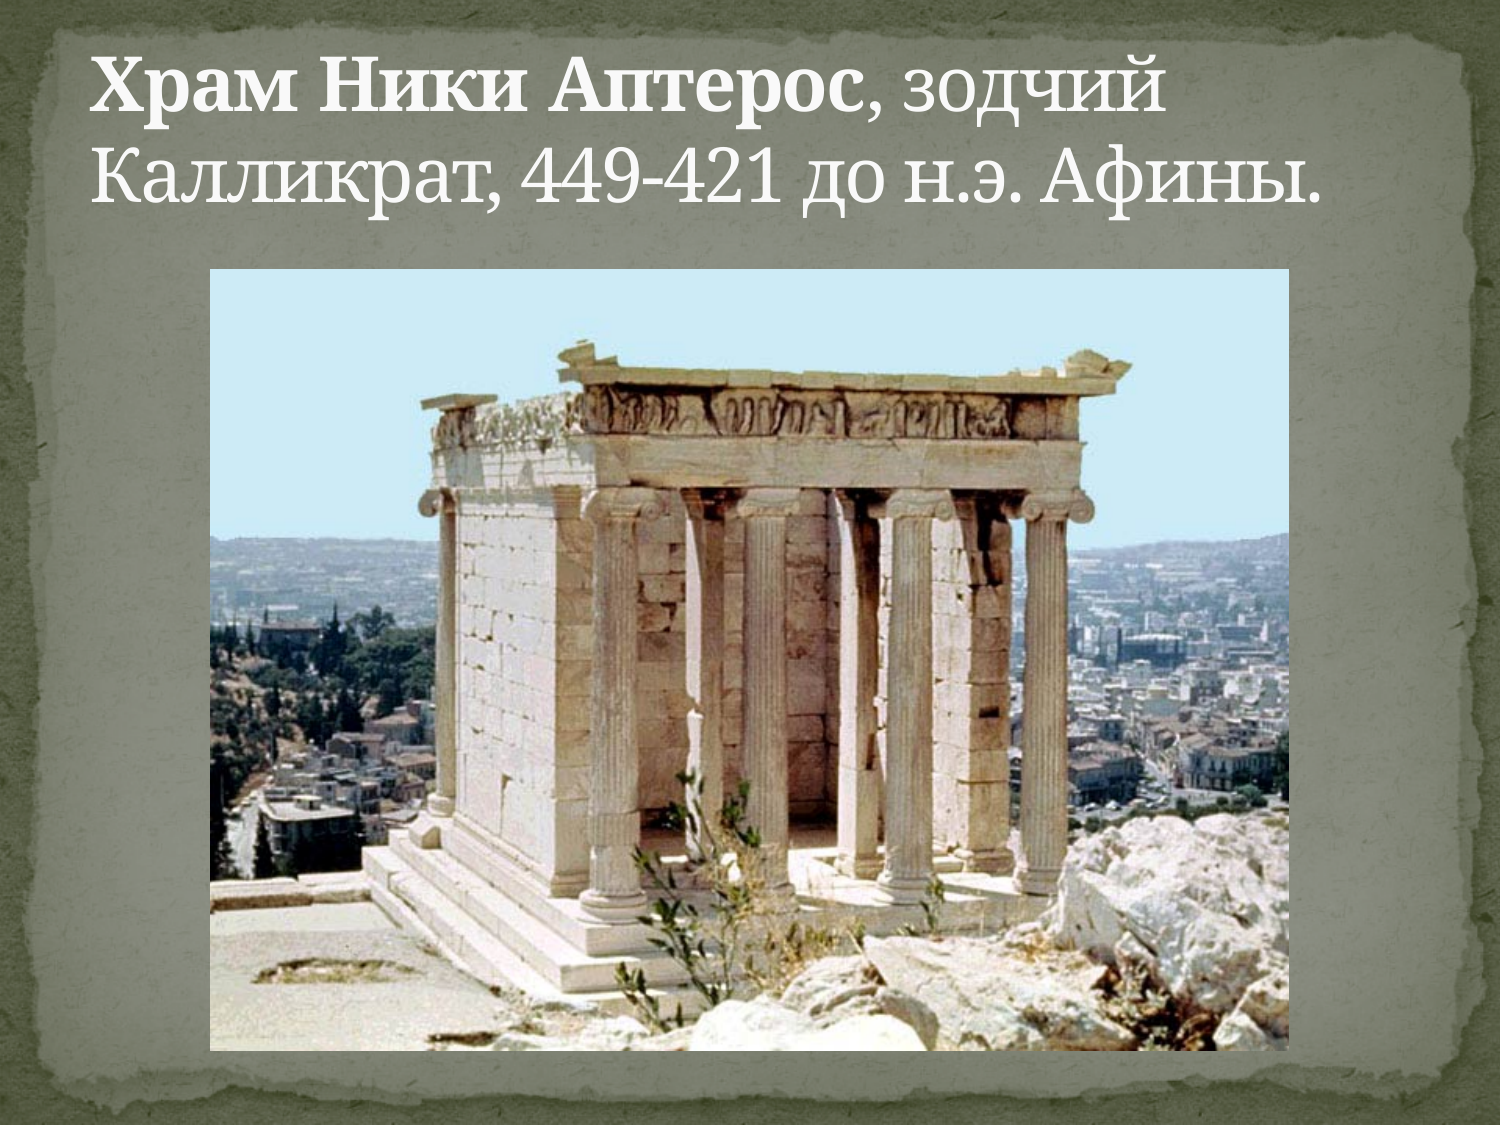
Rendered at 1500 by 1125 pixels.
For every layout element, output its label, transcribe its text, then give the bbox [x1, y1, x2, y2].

picture [210, 269, 1289, 1051]
title Храм Ники Аптерос, зодчий Калликрат, 449-421 до н.э. Афины. [74, 24, 1425, 225]
